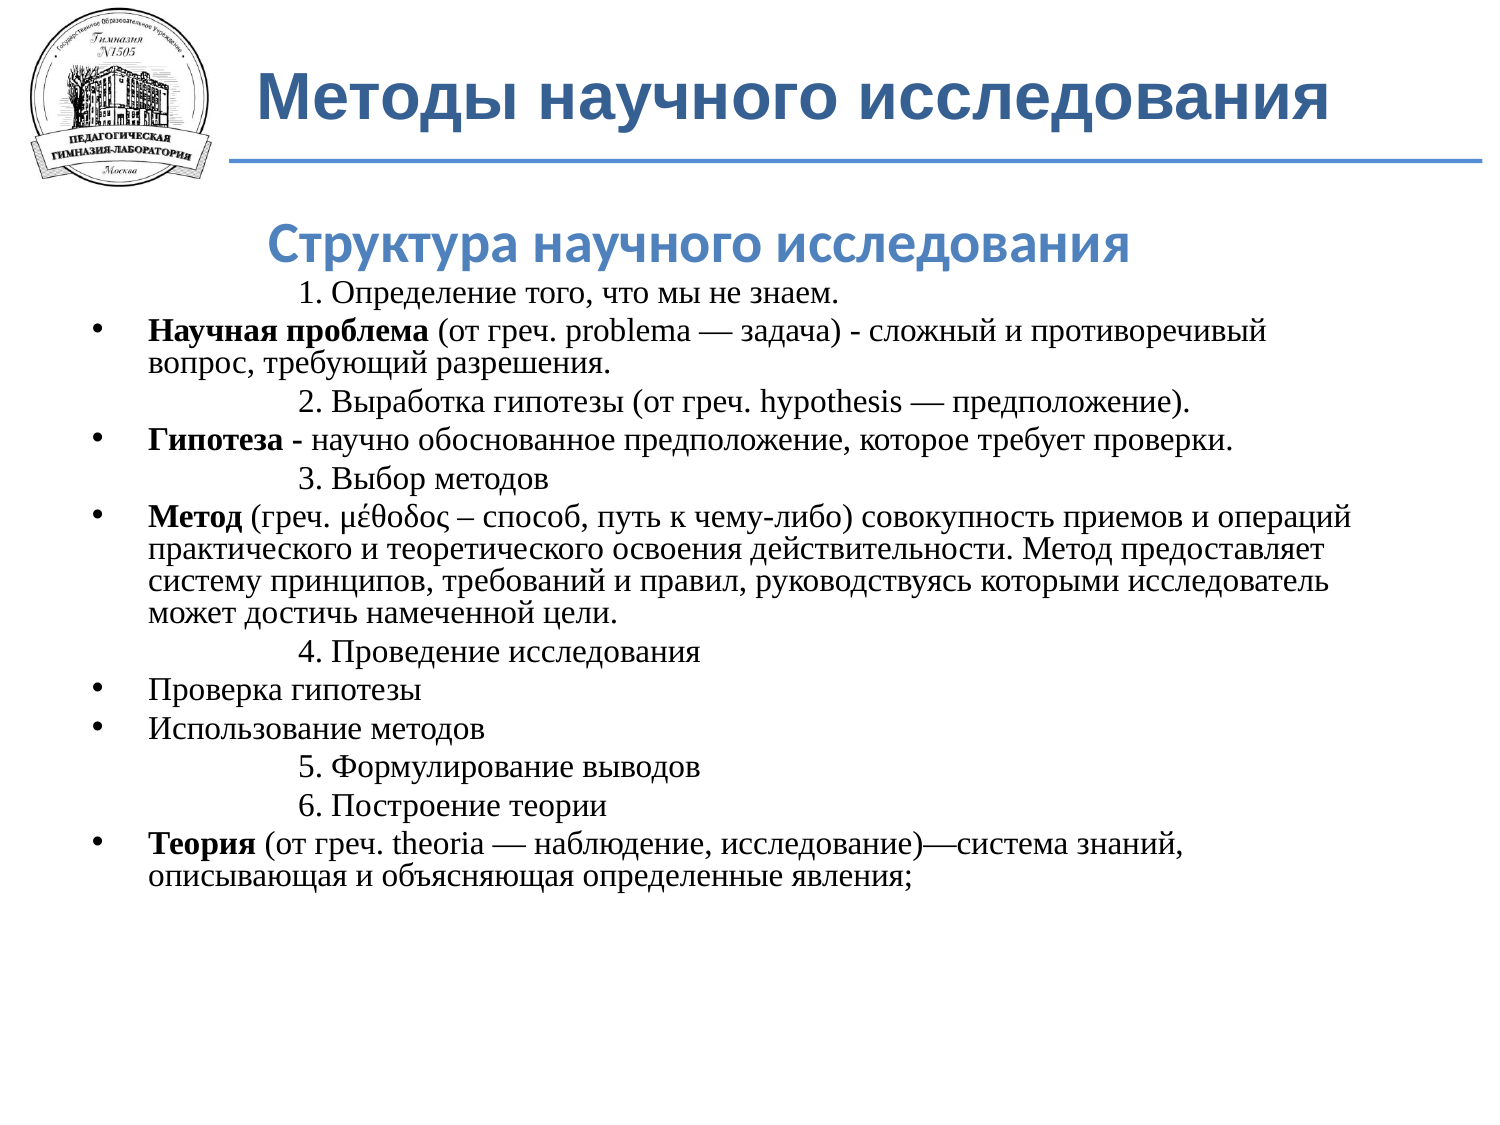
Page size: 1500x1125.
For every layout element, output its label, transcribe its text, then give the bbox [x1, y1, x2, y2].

title Методы научного исследования [242, 45, 1425, 233]
list 1. Определение того, что мы не знаем. Научная проблема (от греч. problema — задача) - сложный и противоречивый вопрос, требующий разрешения. 2. Выработка гипотезы (от греч. hypothesis — предположение). Гипотеза - научно обоснованное предположение, которое требует проверки. 3. Выбор методов Метод (греч. μέθοδος – способ, путь к чему-либо) совокупность приемов и операций практического и теоретического освоения действительности. Метод предоставляет систему принципов, требований и правил, руководствуясь которыми исследователь может достичь намеченной цели. 4. Проведение исследования Проверка гипотезы Использование методов 5. Формулирование выводов 6. Построение теории Теория (от греч. theoria — наблюдение, исследование)—система знаний, описывающая и объясняющая определенные явления; [76, 243, 1377, 965]
text_box Структура научного исследования [253, 196, 1500, 315]
picture [0, 0, 229, 200]
